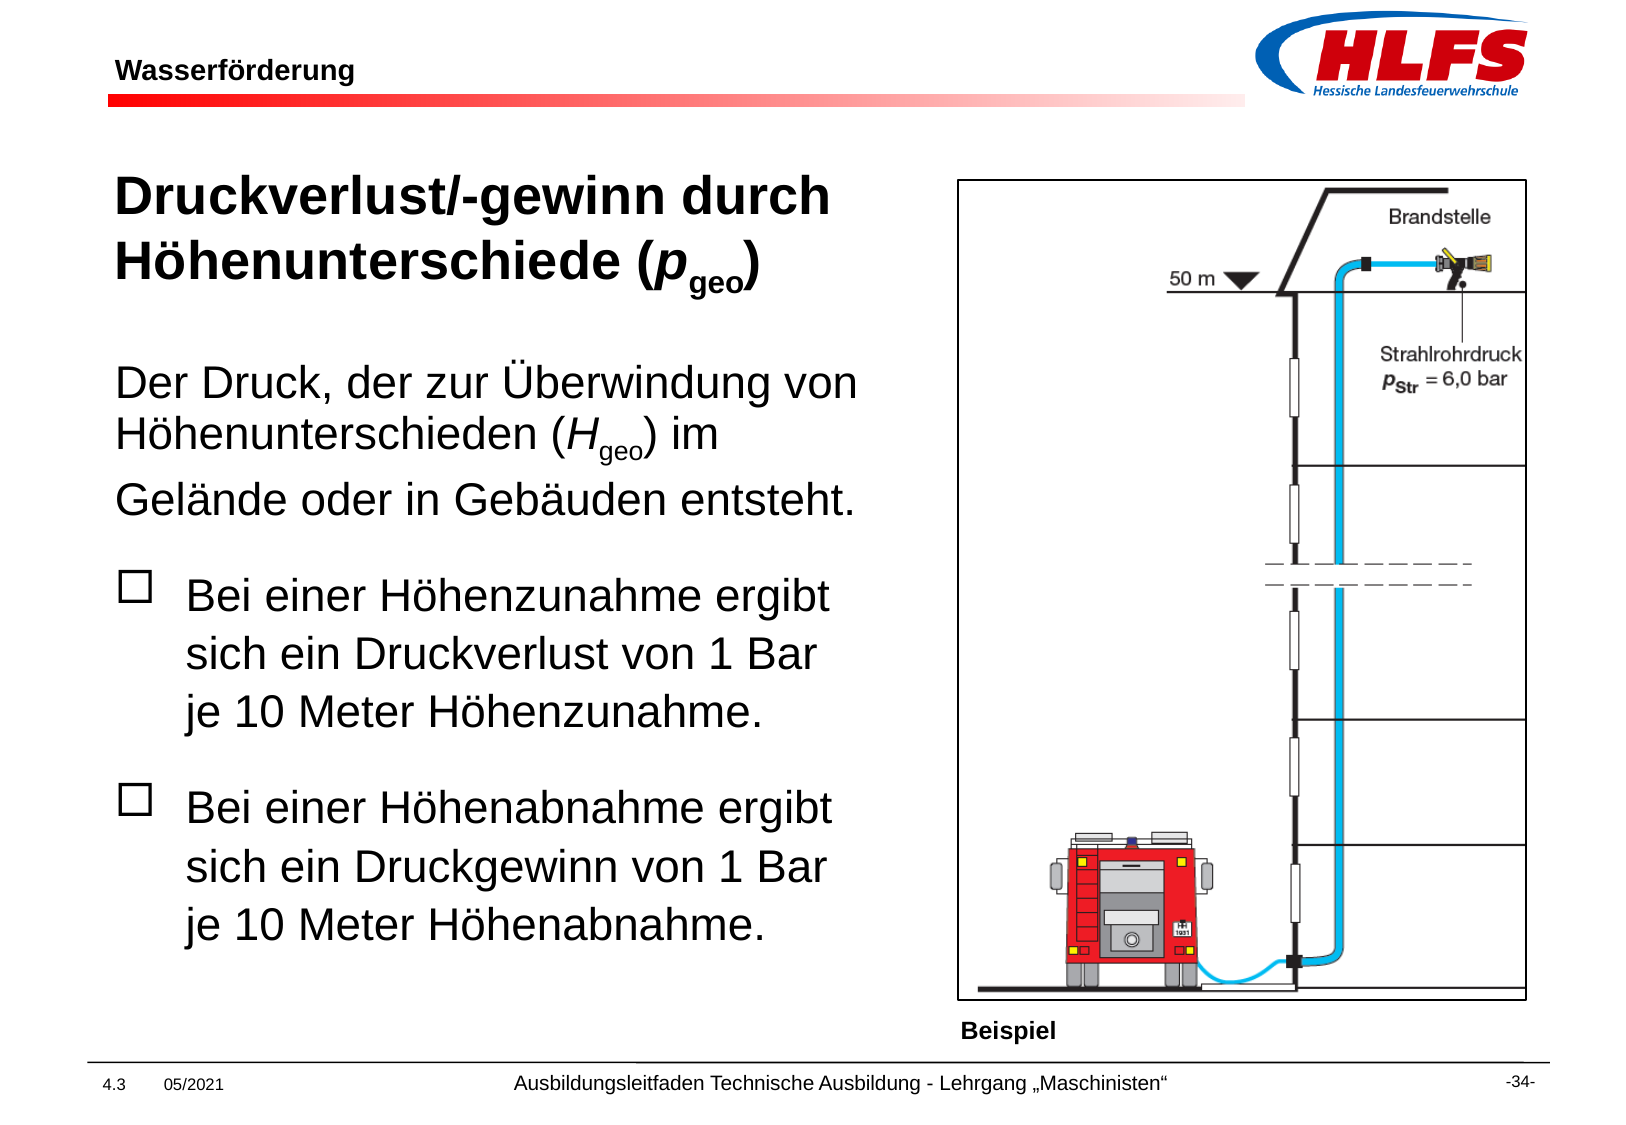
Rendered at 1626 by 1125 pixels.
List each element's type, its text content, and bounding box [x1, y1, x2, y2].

list Druckverlust/-gewinn durch Höhenunterschiede (pgeo) Der Druck, der zur Überwindung von Höhenunterschieden (Hgeo) im Gelände oder in Gebäuden entsteht. Bei einer Höhenzunahme ergibt sich ein Druckverlust von 1 Bar je 10 Meter Höhenzunahme. Bei einer Höhenabnahme ergibt sich ein Druckgewinn von 1 Bar je 10 Meter Höhenabnahme. [99, 153, 874, 1030]
footer 4.3 05/2021 Ausbildungsleitfaden Technische Ausbildung - Lehrgang „Maschinisten“ [87, 1062, 1186, 1100]
picture [958, 180, 1526, 1000]
text_box Beispiel [945, 1007, 1285, 1052]
picture [1245, 0, 1538, 107]
title Wasserförderung [99, 37, 888, 101]
slide_number -34- [1212, 1062, 1552, 1097]
